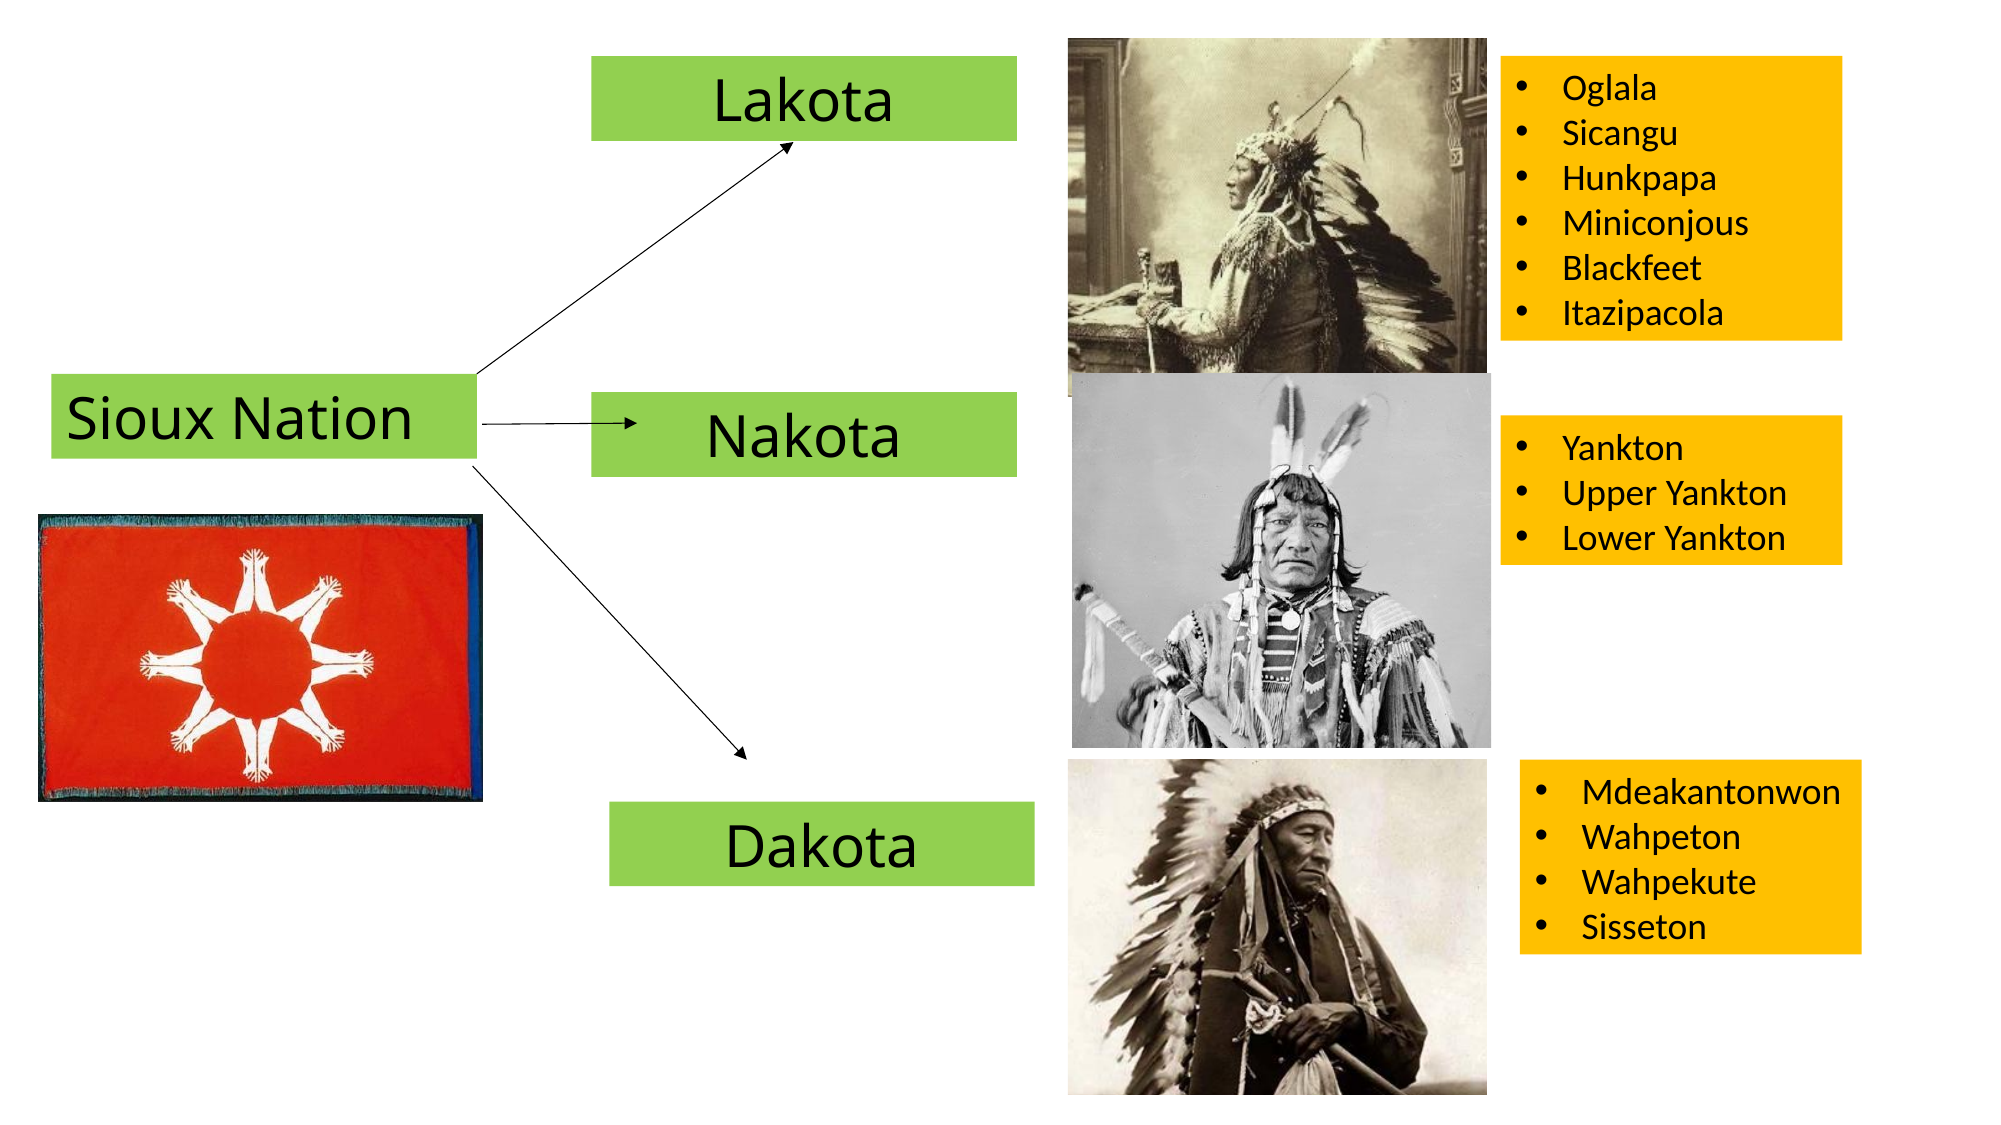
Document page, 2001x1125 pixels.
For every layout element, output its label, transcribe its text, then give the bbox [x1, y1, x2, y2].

text_box Mdeakantonwon Wahpeton Wahpekute Sisseton [1519, 759, 1862, 955]
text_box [472, 466, 747, 760]
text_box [476, 141, 794, 374]
picture [38, 514, 483, 802]
text_box Nakota [591, 392, 1017, 477]
text_box Oglala Sicangu Hunkpapa Miniconjous Blackfeet Itazipacola [1500, 55, 1843, 341]
text_box Sioux Nation [51, 373, 477, 459]
picture [1067, 37, 1492, 748]
text_box Lakota [591, 56, 1017, 141]
text_box Dakota [609, 801, 1035, 887]
text_box Yankton Upper Yankton Lower Yankton [1500, 415, 1843, 565]
picture [1067, 759, 1487, 1095]
